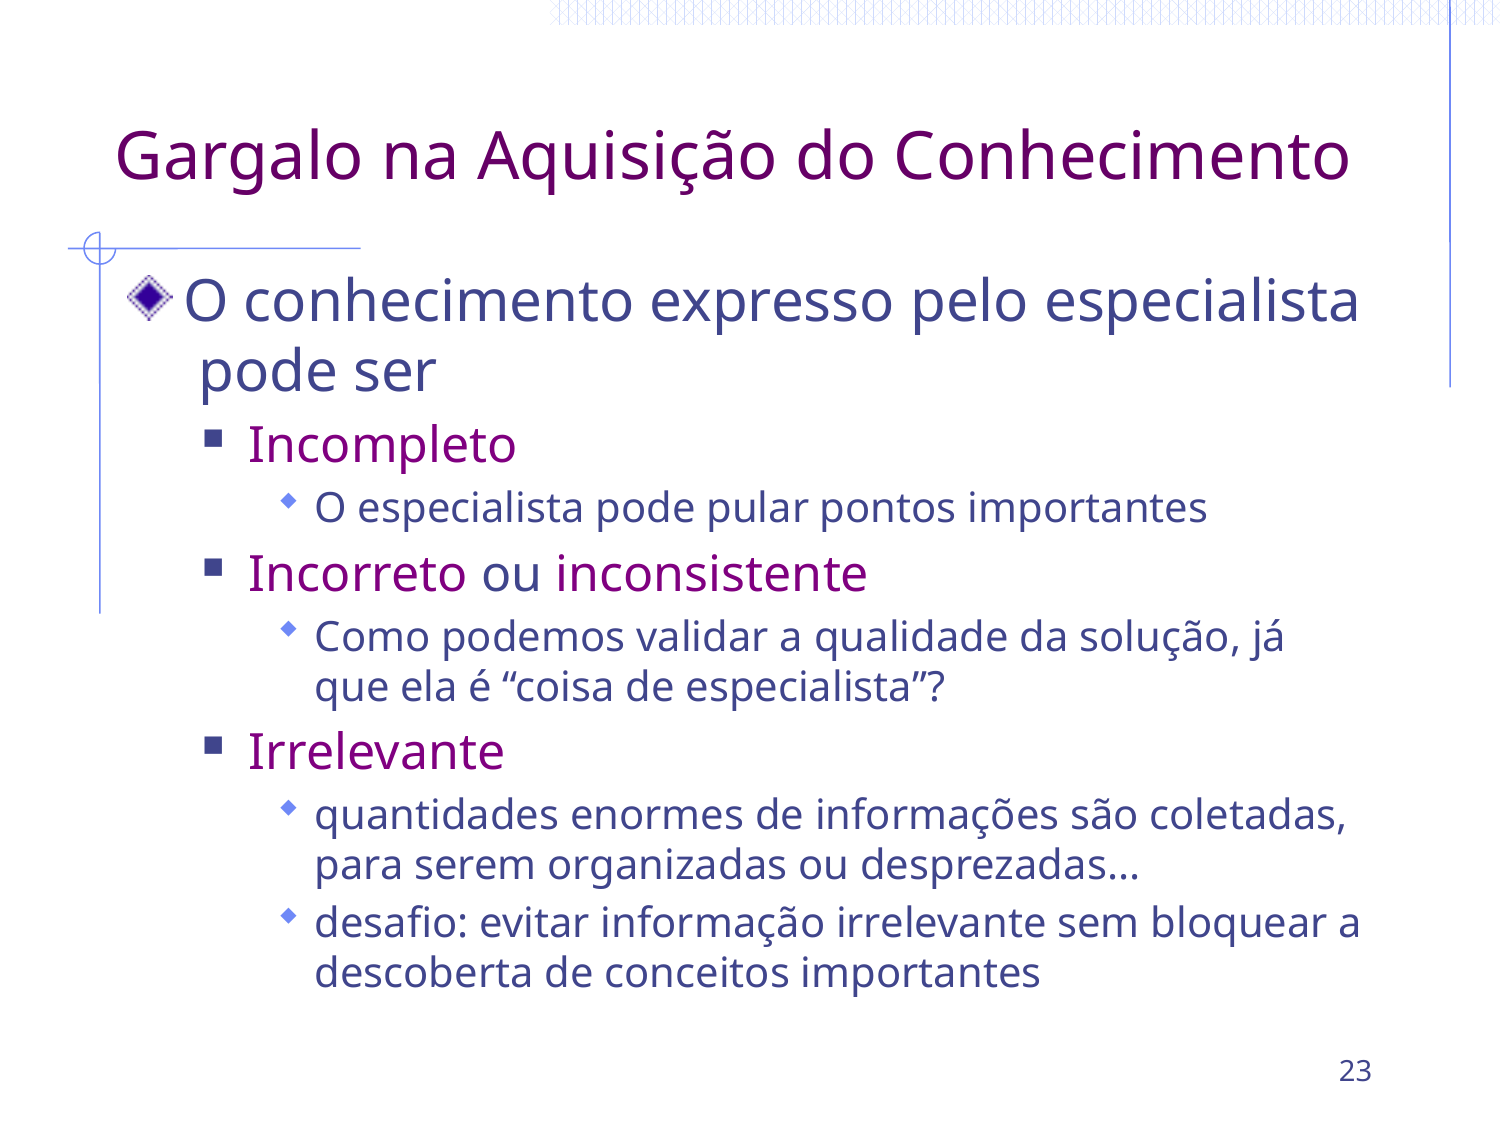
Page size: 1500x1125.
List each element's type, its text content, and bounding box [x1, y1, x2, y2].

list O conhecimento expresso pelo especialista pode ser Incompleto O especialista pode pular pontos importantes Incorreto ou inconsistente Como podemos validar a qualidade da solução, já que ela é “coisa de especialista”? Irrelevante quantidades enormes de informações são coletadas, para serem organizadas ou desprezadas... desafio: evitar informação irrelevante sem bloquear a descoberta de conceitos importantes [111, 255, 1388, 1059]
picture [127, 275, 173, 321]
slide_number 23 [1074, 1024, 1388, 1101]
title Gargalo na Aquisição do Conhecimento [99, 12, 1376, 201]
